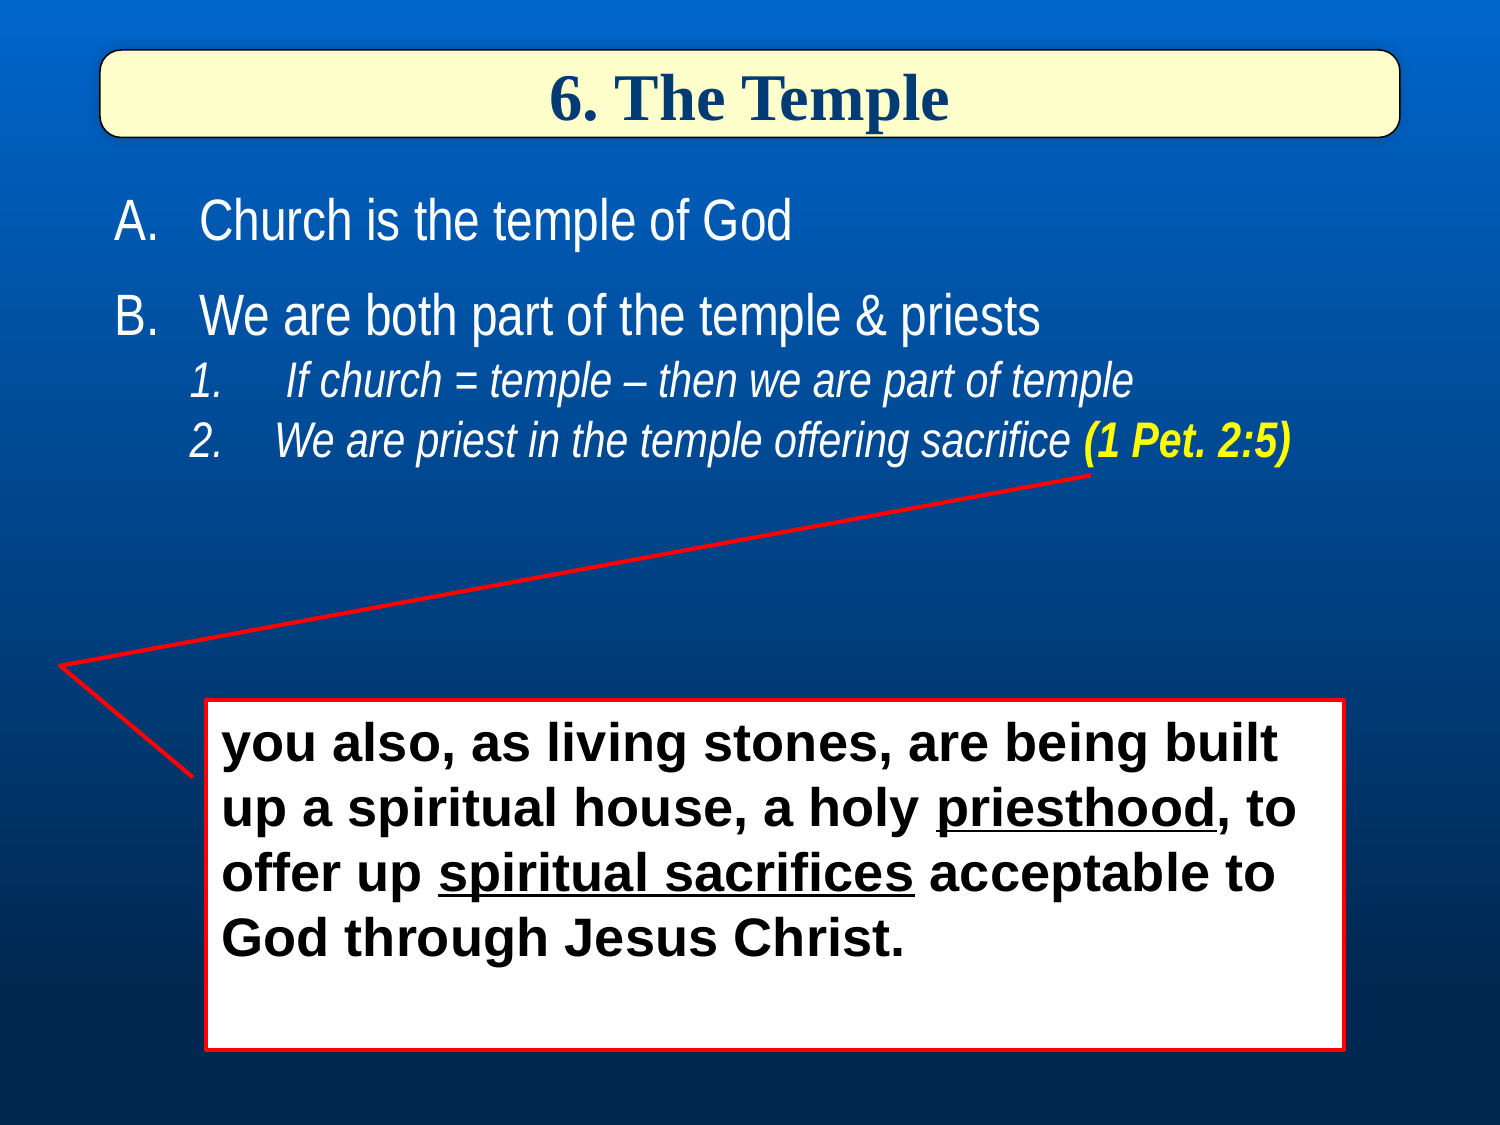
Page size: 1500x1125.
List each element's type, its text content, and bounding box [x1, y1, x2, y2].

text_box you also, as living stones, are being built up a spiritual house, a holy priesthood, to offer up spiritual sacrifices acceptable to God through Jesus Christ. [206, 699, 1344, 1051]
text_box Church is the temple of God We are both part of the temple & priests If church = temple – then we are part of temple We are priest in the temple offering sacrifice (1 Pet. 2:5) [99, 174, 1450, 475]
text_box 6. The Temple [99, 49, 1400, 138]
